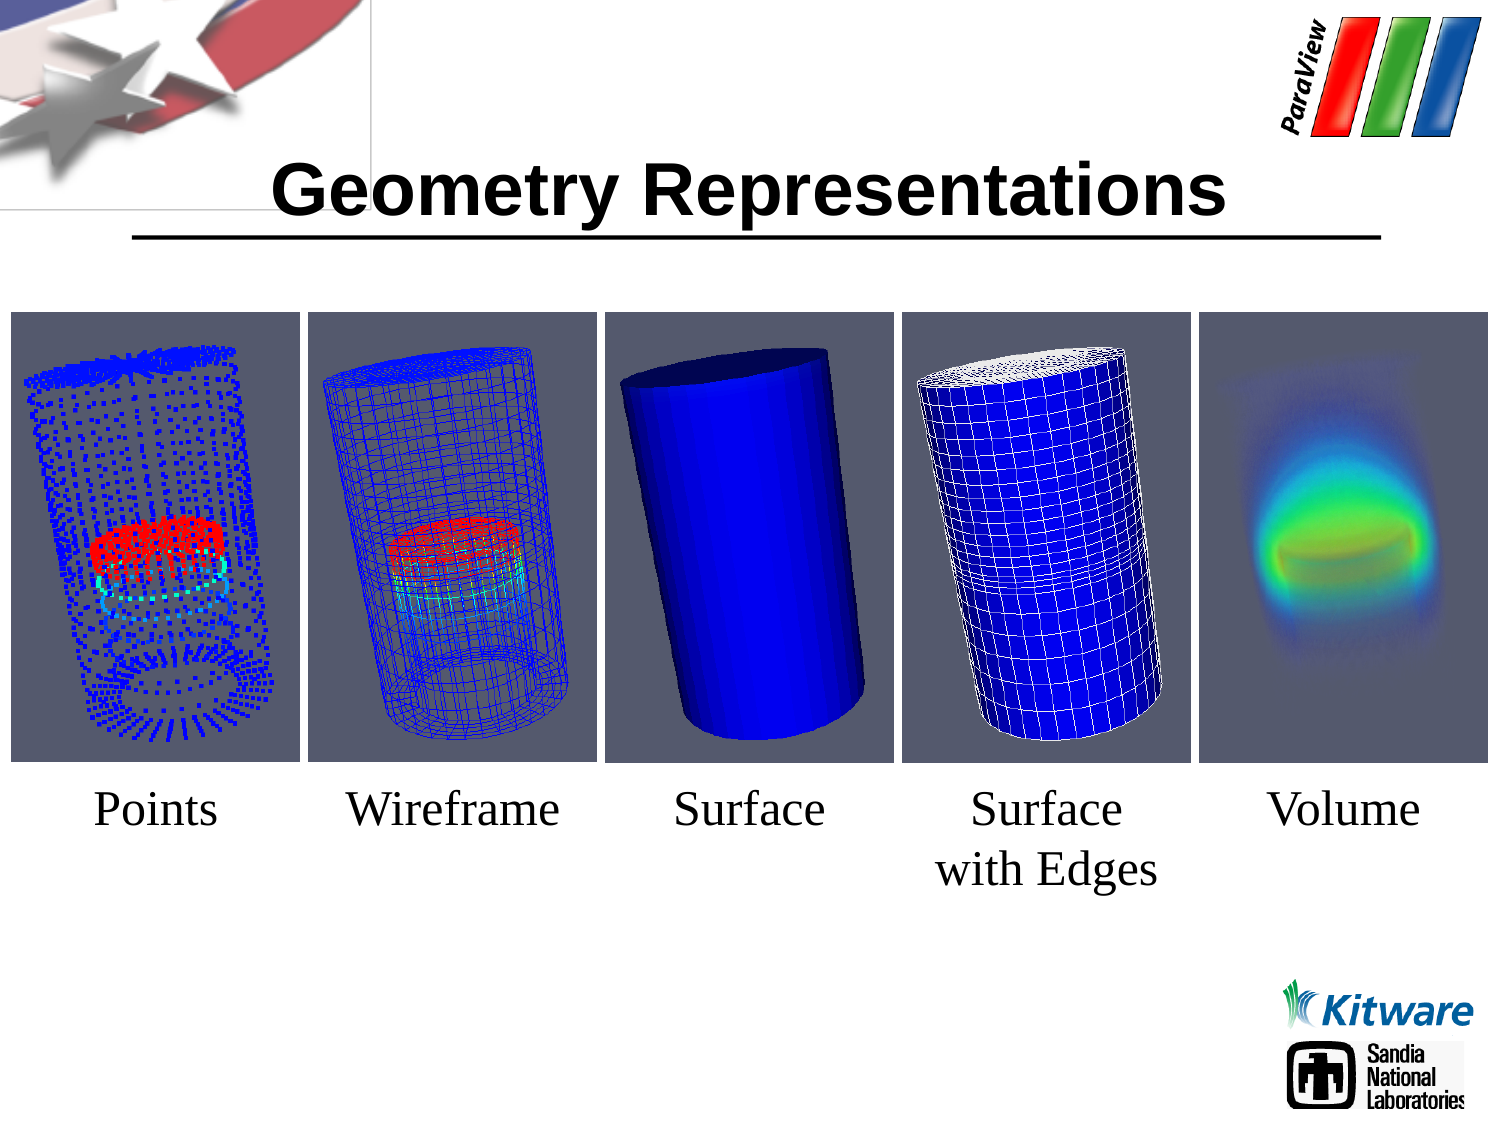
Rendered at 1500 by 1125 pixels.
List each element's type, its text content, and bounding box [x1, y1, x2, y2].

picture [902, 312, 1191, 763]
picture [1199, 312, 1488, 763]
picture [1275, 15, 1482, 138]
picture [11, 312, 301, 762]
picture [605, 312, 894, 763]
picture [1275, 974, 1481, 1036]
text_box Surface [658, 771, 842, 843]
title Geometry Representations [111, 36, 1388, 238]
text_box Points [78, 770, 234, 843]
text_box Wireframe [330, 770, 576, 843]
text_box Volume [1251, 771, 1436, 843]
picture [0, 0, 375, 214]
picture [308, 312, 598, 762]
text_box Surface with Edges [919, 771, 1174, 903]
